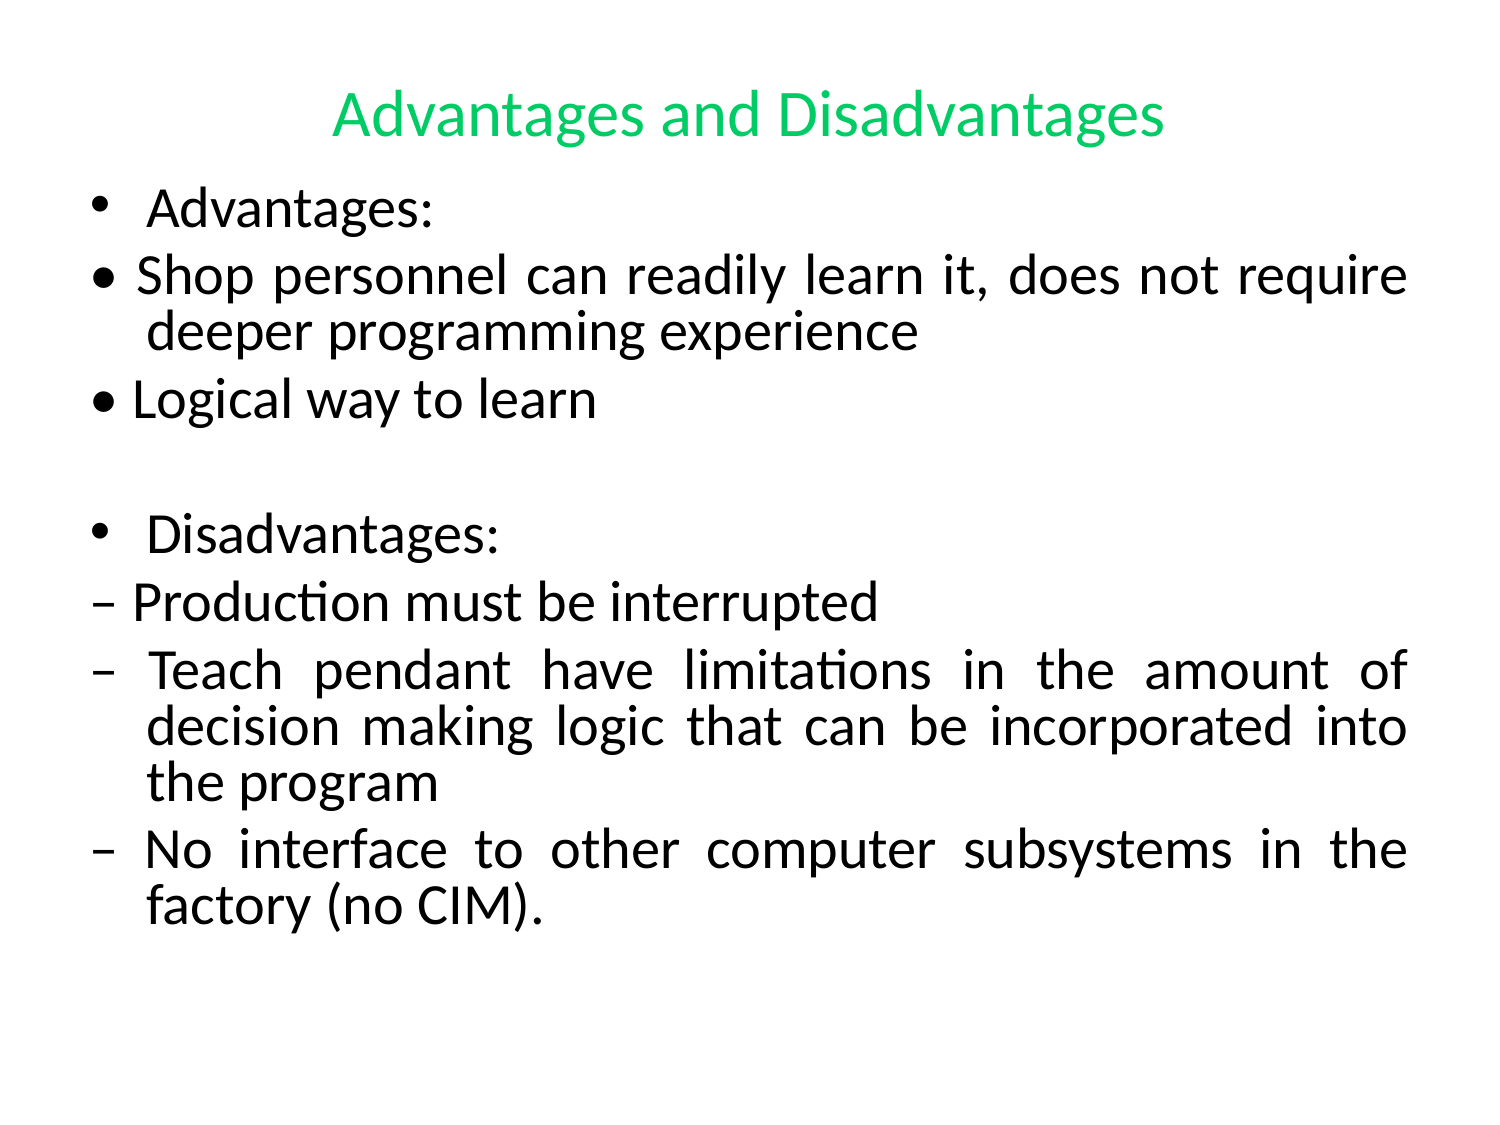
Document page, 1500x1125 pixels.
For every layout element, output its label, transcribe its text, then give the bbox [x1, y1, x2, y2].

title Advantages and Disadvantages [74, 44, 1425, 174]
list Advantages: • Shop personnel can readily learn it, does not require deeper programming experience • Logical way to learn Disadvantages: – Production must be interrupted – Teach pendant have limitations in the amount of decision making logic that can be incorporated into the program – No interface to other computer subsystems in the factory (no CIM). [74, 174, 1425, 1050]
